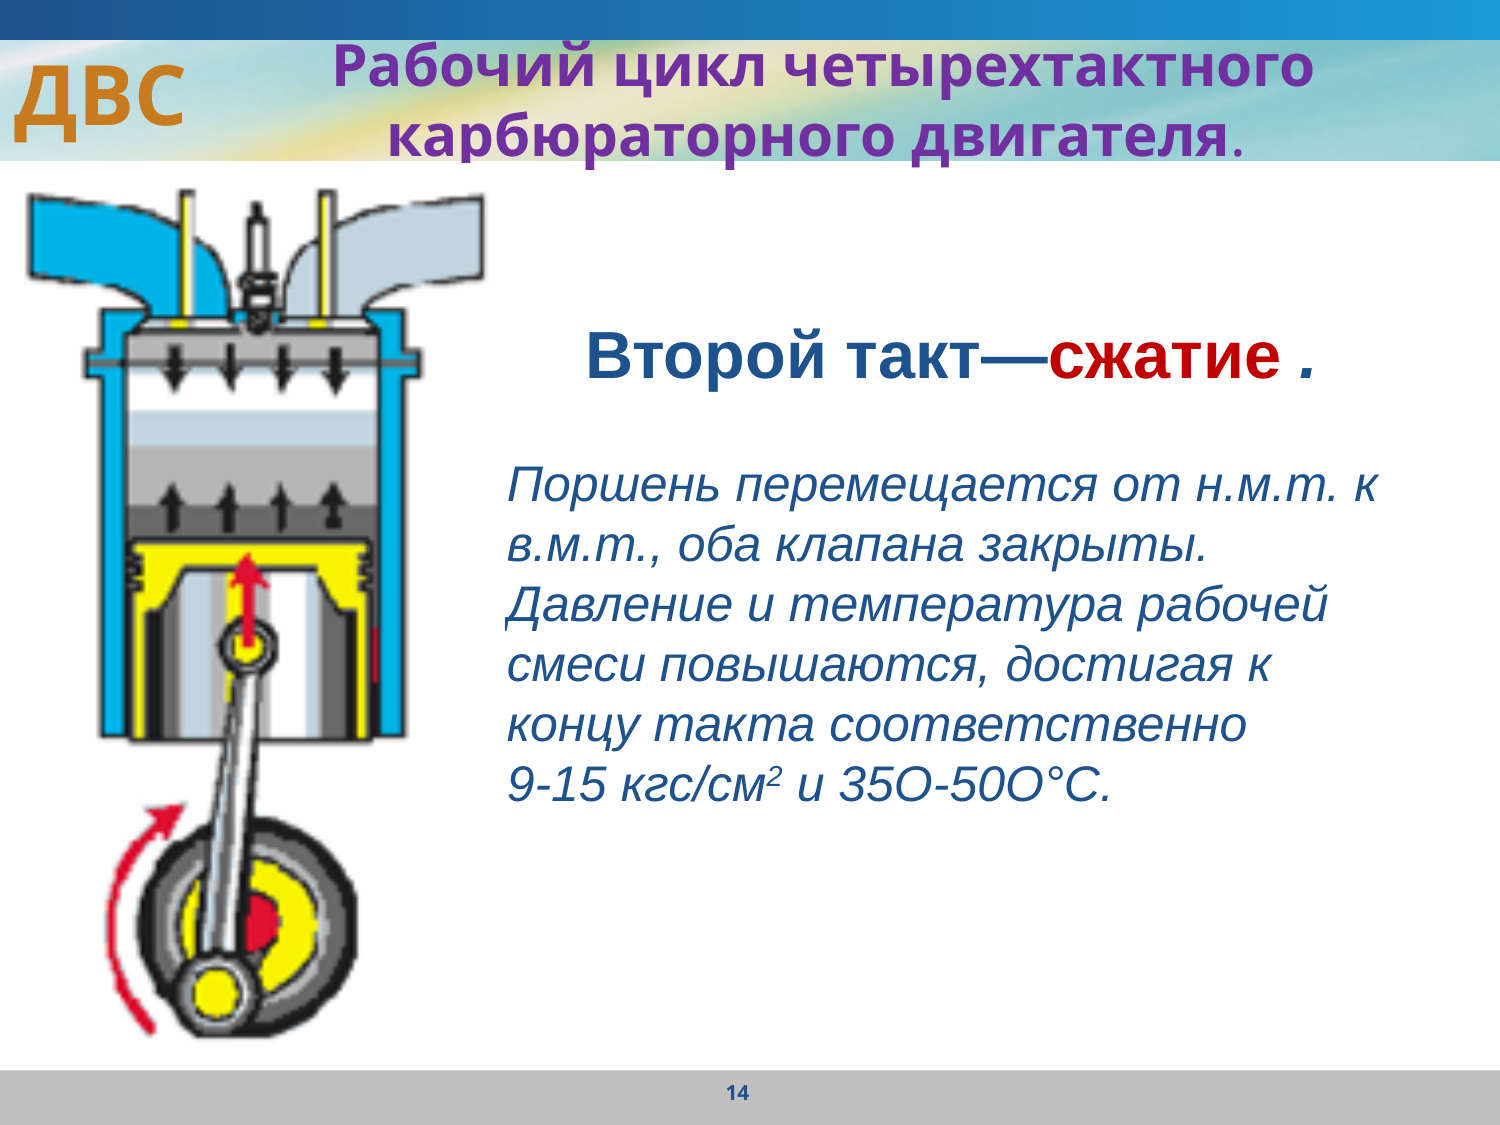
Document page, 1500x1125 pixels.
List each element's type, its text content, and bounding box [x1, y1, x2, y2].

picture [0, 39, 1500, 161]
text_box ДВС [0, 35, 235, 150]
slide_number 14 [562, 1072, 913, 1116]
picture [0, 163, 505, 1067]
title Рабочий цикл четырехтактного карбюраторного двигателя. [235, 52, 1426, 145]
text_box Второй такт—сжатие . Поршень перемещается от н.м.т. к в.м.т., оба клапана закрыты. Давление и температура рабочей смеси повышаются, достигая к концу такта соответственно 9-15 кгс/см2 и 35О-50О°С. [509, 304, 1430, 820]
